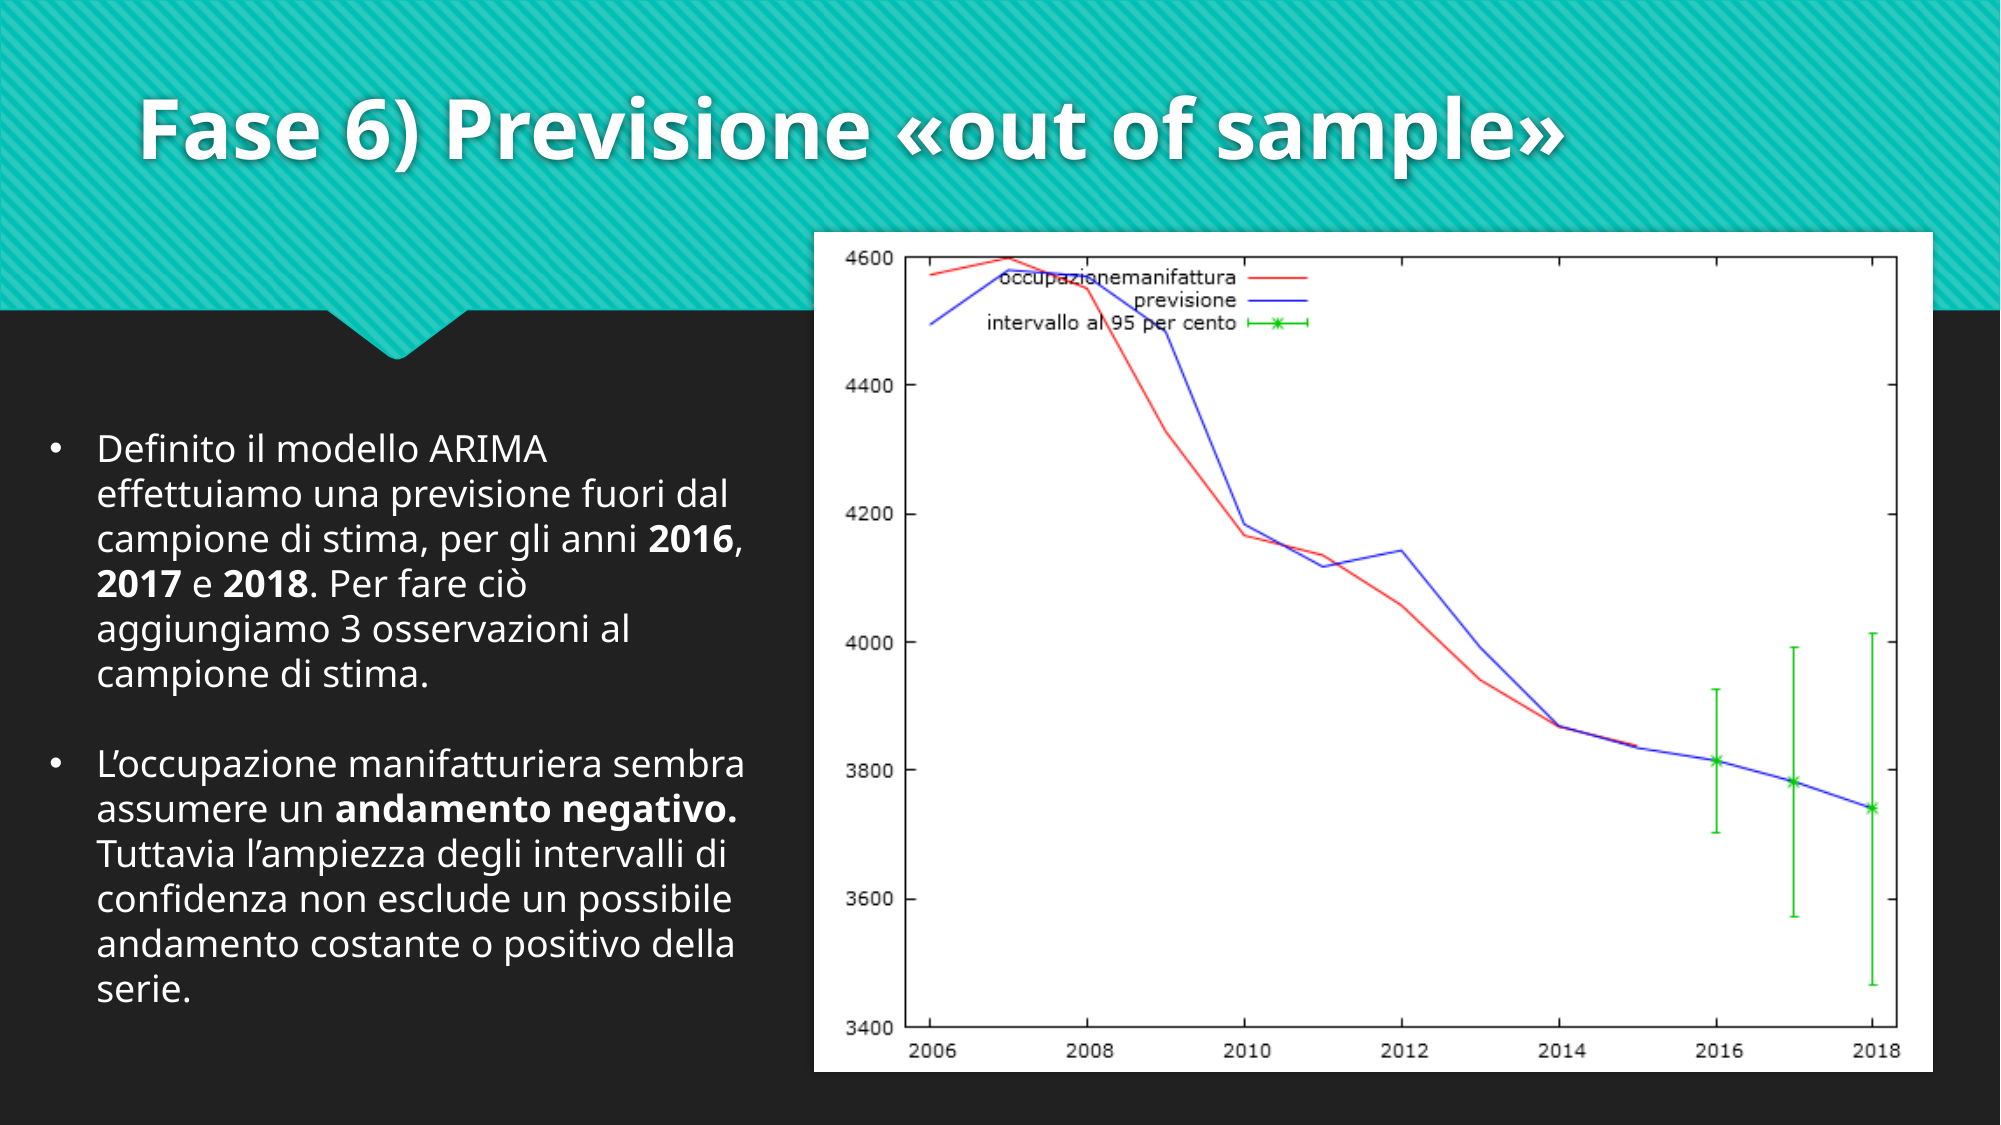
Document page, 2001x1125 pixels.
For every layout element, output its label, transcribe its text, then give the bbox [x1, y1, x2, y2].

title Fase 6) Previsione «out of sample» [121, 24, 1856, 185]
text_box Definito il modello ARIMA effettuiamo una previsione fuori dal campione di stima, per gli anni 2016, 2017 e 2018. Per fare ciò aggiungiamo 3 osservazioni al campione di stima. L’occupazione manifatturiera sembra assumere un andamento negativo. Tuttavia l’ampiezza degli intervalli di confidenza non esclude un possibile andamento costante o positivo della serie. [34, 417, 767, 1018]
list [813, 232, 1933, 1072]
